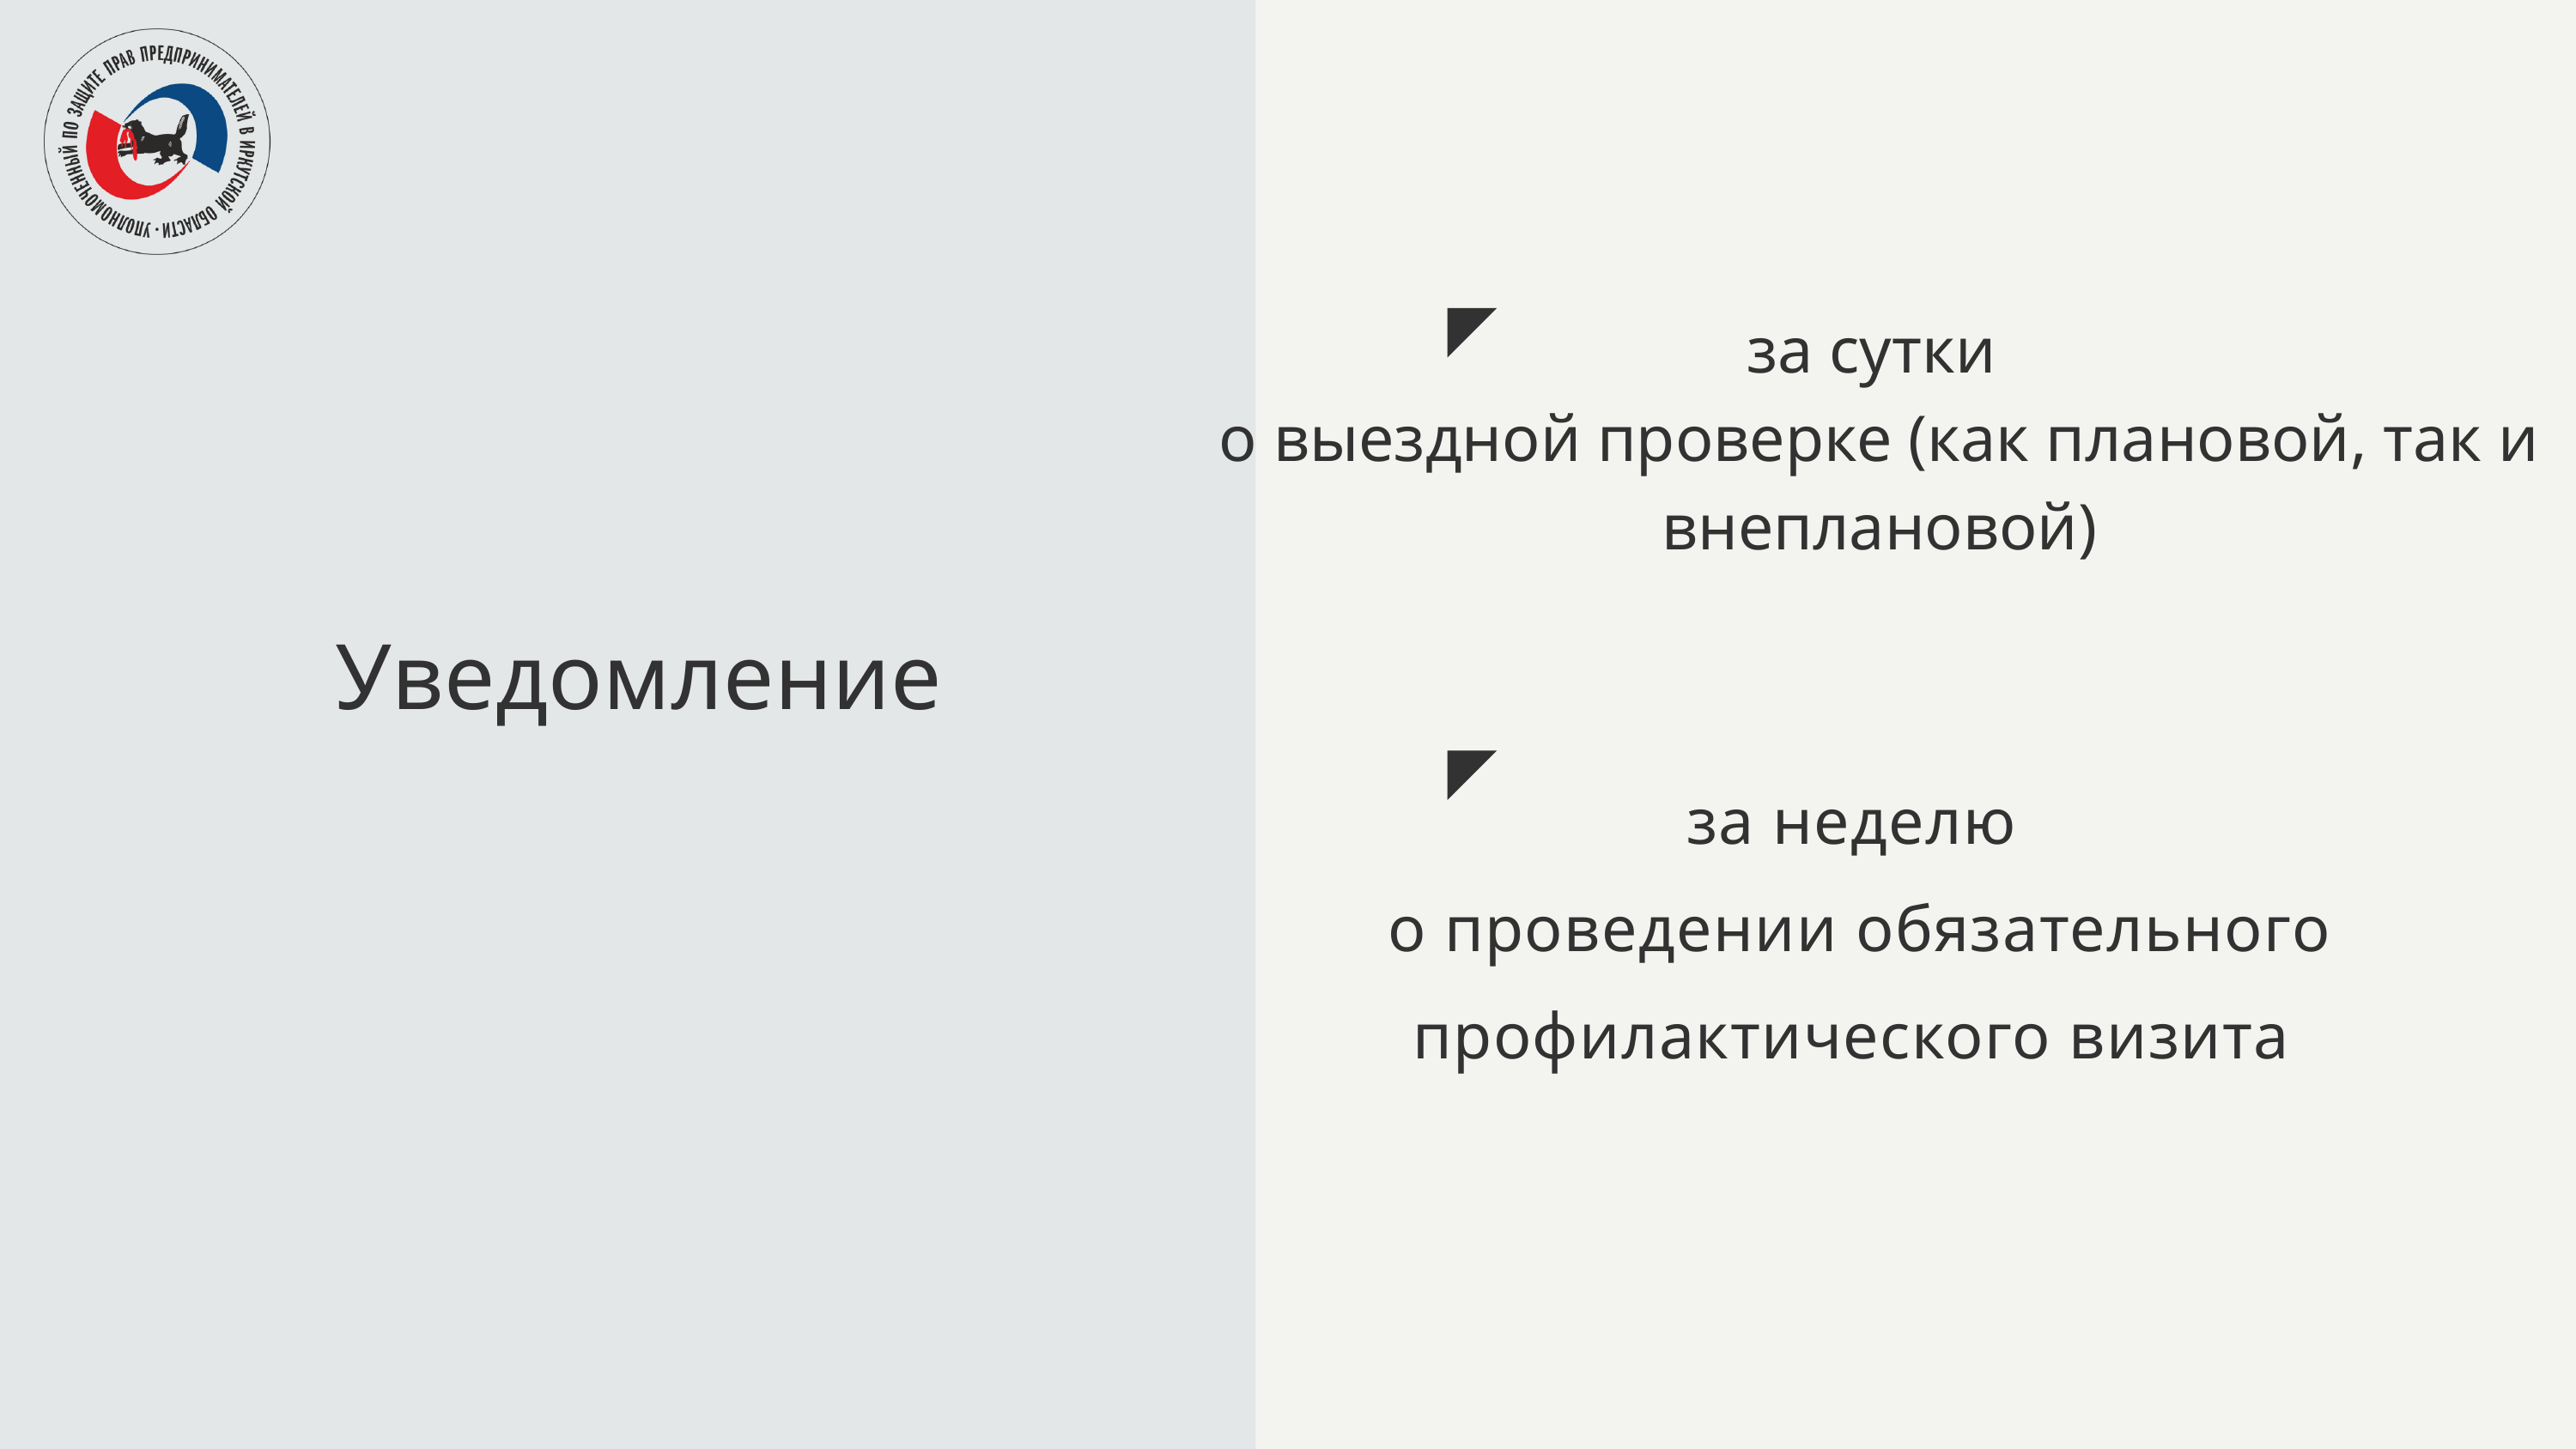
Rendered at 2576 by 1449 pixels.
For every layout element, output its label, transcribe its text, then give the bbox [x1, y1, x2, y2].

picture [24, 12, 290, 278]
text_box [1447, 307, 1498, 358]
text_box за сутки о выездной проверке (как плановой, так и внеплановой) [1062, 297, 2576, 562]
text_box Уведомление [289, 601, 989, 728]
text_box [0, 0, 1256, 1449]
text_box за неделю о проведении обязательного профилактического визита [1062, 749, 2576, 1072]
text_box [1447, 750, 1498, 801]
